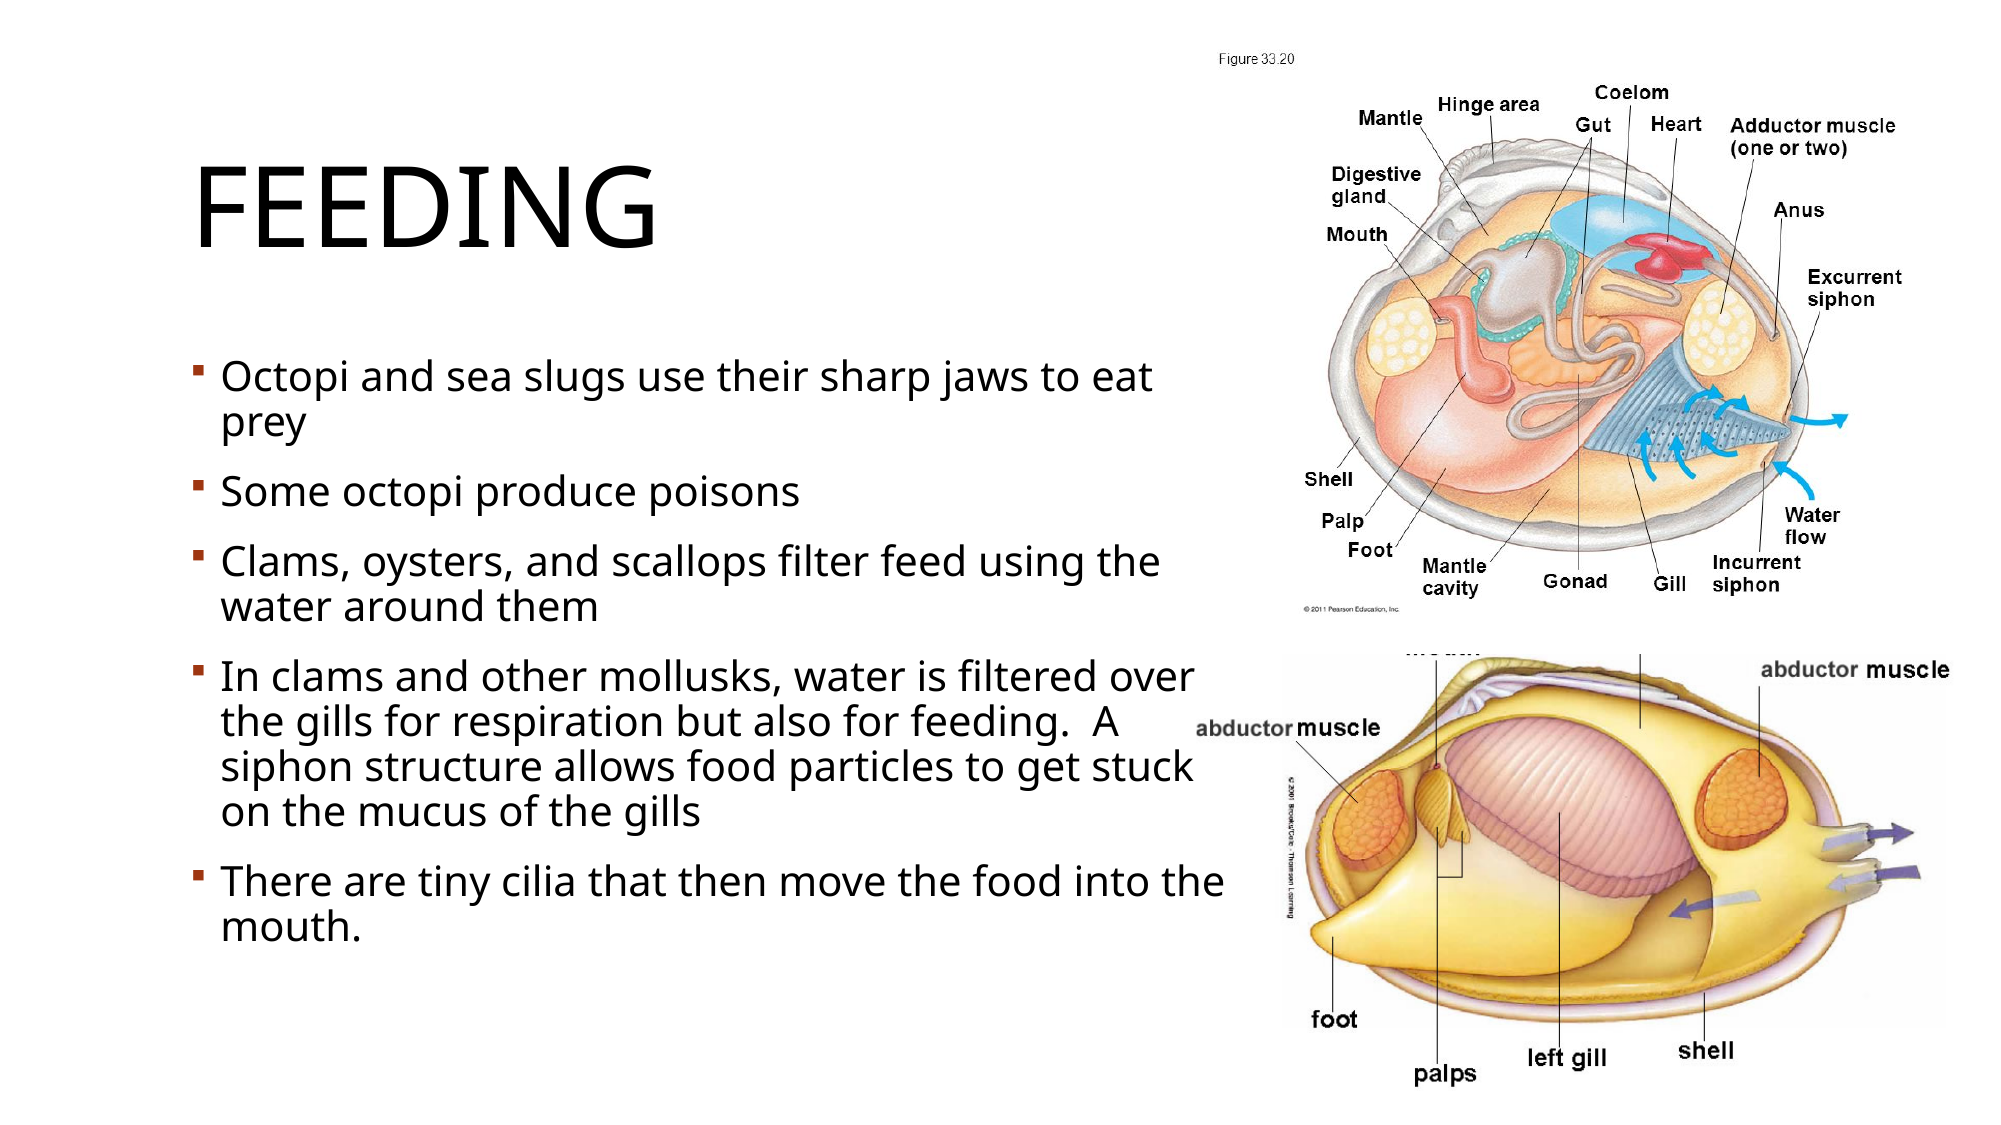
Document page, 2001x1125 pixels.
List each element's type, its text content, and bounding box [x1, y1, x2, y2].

picture [1196, 42, 2000, 1125]
list Octopi and sea slugs use their sharp jaws to eat prey Some octopi produce poisons Clams, oysters, and scallops filter feed using the water around them In clams and other mollusks, water is filtered over the gills for respiration but also for feeding. A siphon structure allows food particles to get stuck on the mucus of the gills There are tiny cilia that then move the food into the mouth. [175, 348, 1195, 1013]
title Feeding [175, 79, 1195, 344]
